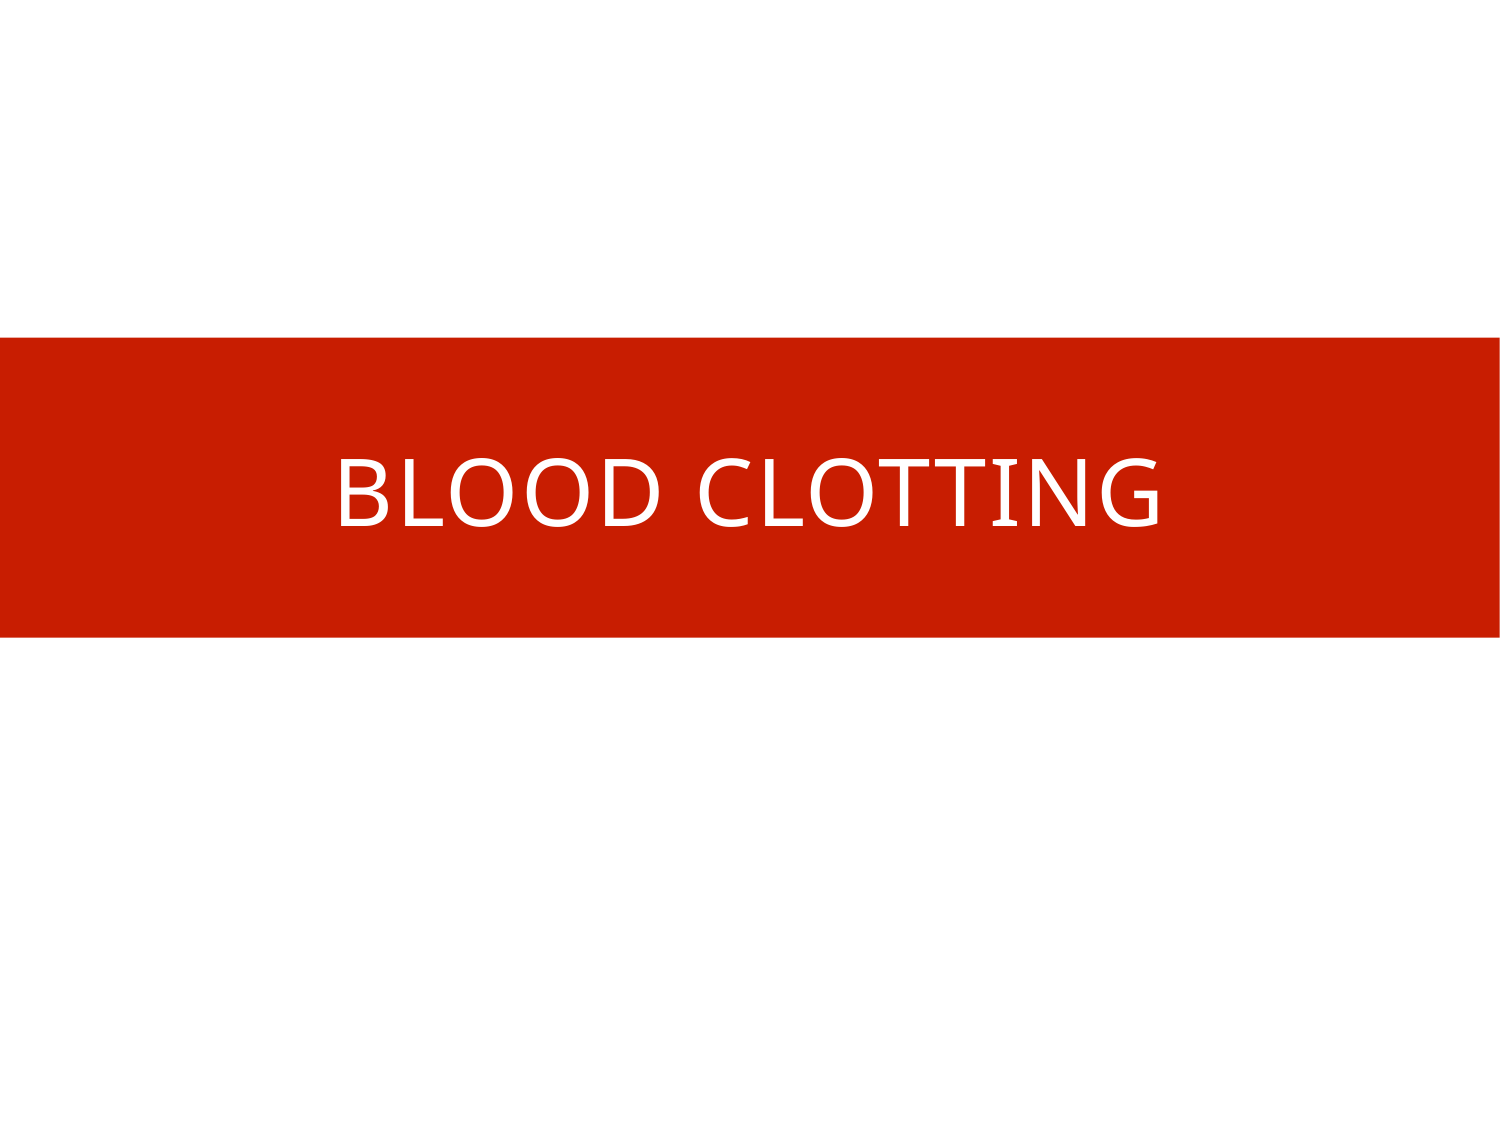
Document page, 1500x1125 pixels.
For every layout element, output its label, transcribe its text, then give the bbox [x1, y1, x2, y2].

title Blood clotting [102, 362, 1397, 638]
